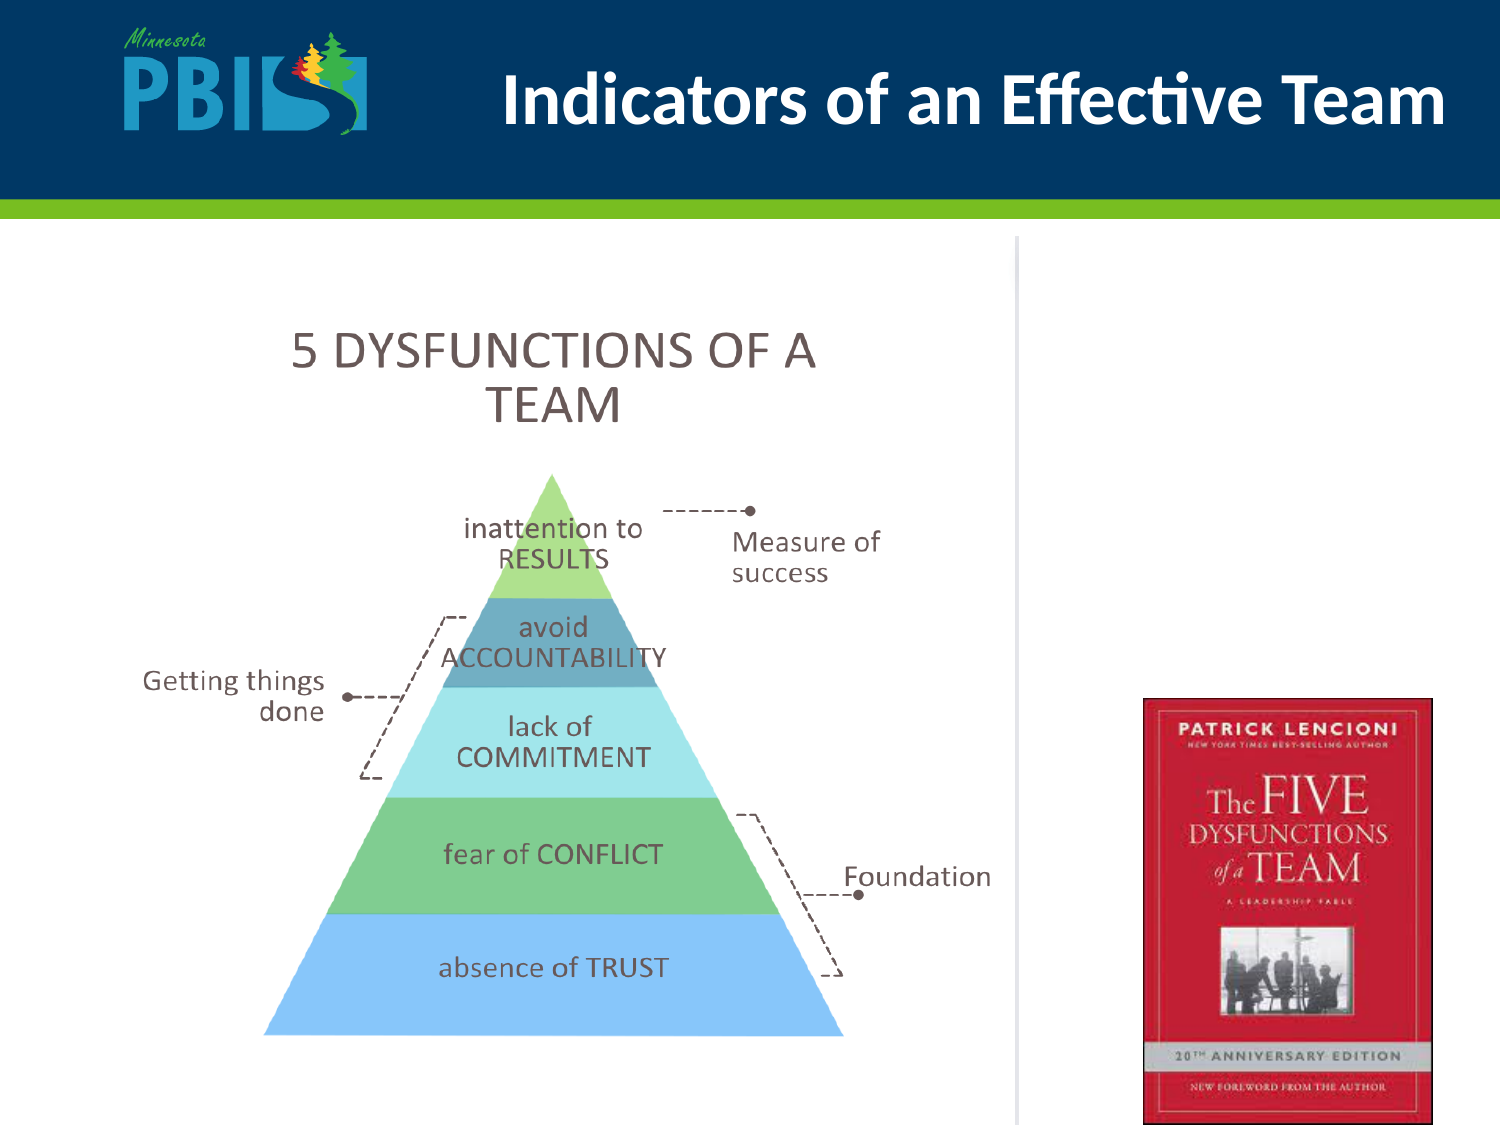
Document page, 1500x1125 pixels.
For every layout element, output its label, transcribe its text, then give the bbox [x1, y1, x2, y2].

picture [120, 24, 370, 138]
title Indicators of an Effective Team [387, 24, 1464, 175]
picture [1143, 698, 1433, 1125]
picture [94, 236, 1020, 1125]
